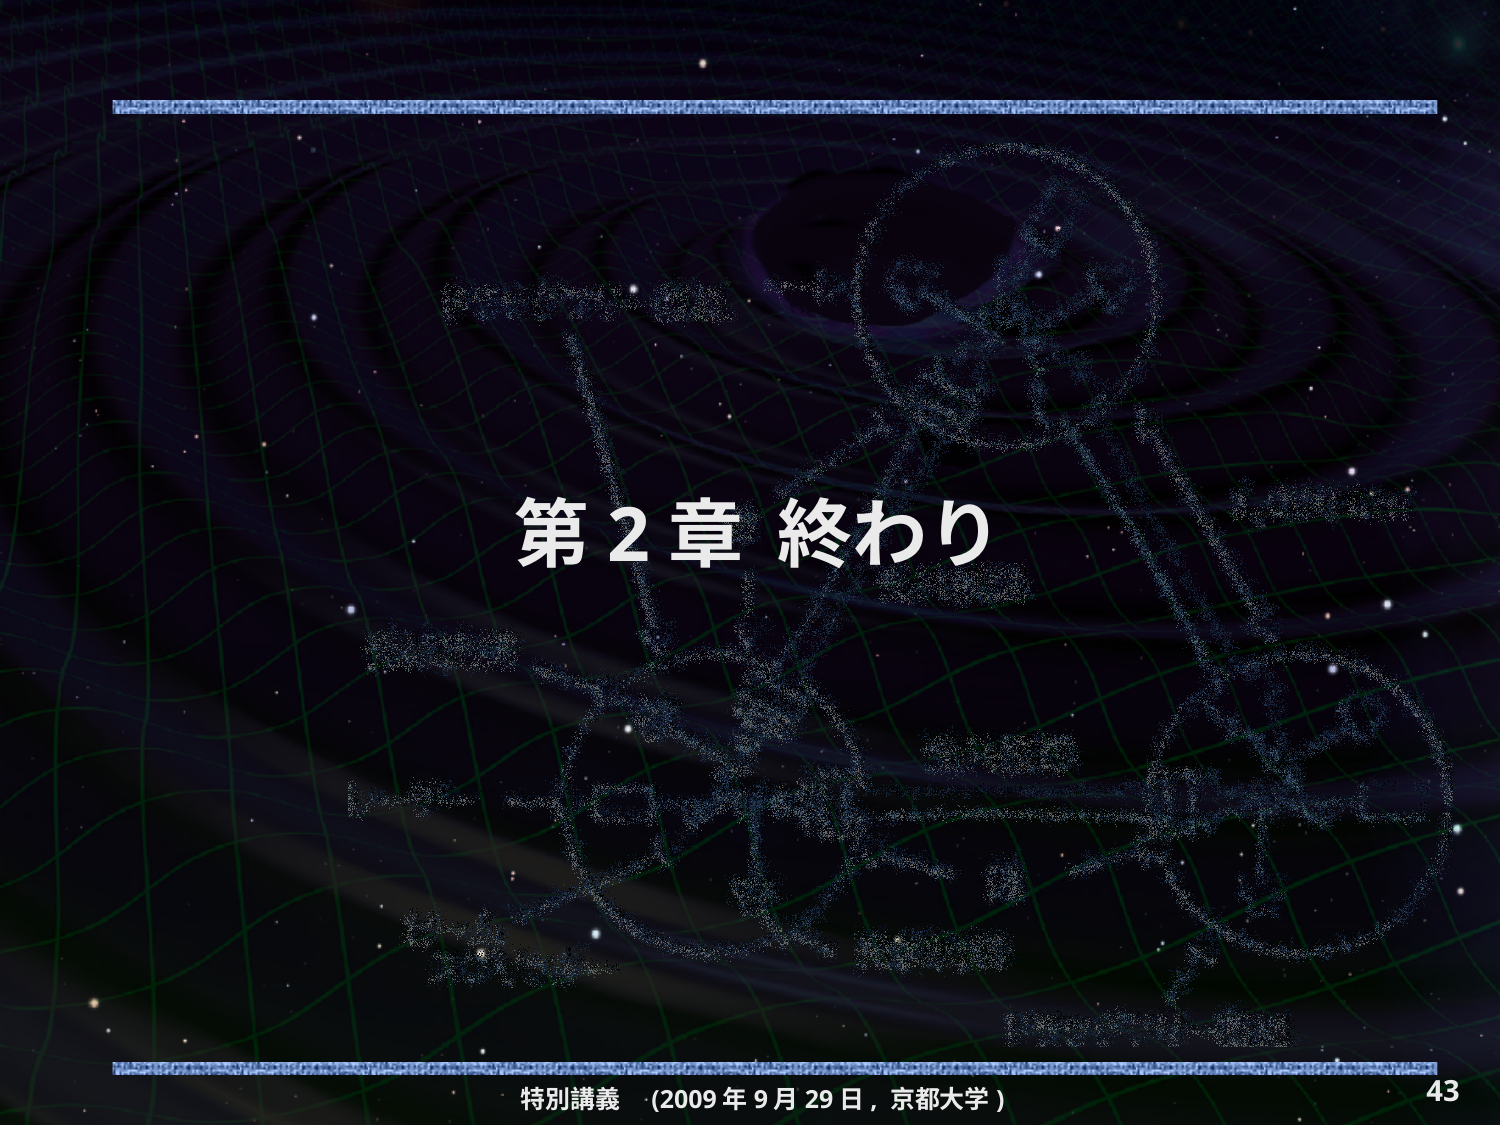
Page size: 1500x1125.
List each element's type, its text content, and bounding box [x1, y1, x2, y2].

list 第2章 終わり [123, 125, 1500, 1063]
slide_number 43 [1362, 1082, 1476, 1121]
picture [0, 0, 1500, 1125]
picture [348, 142, 1454, 1048]
footer 特別講義 (2009年9月29日, 京都大学) [74, 1087, 1451, 1122]
